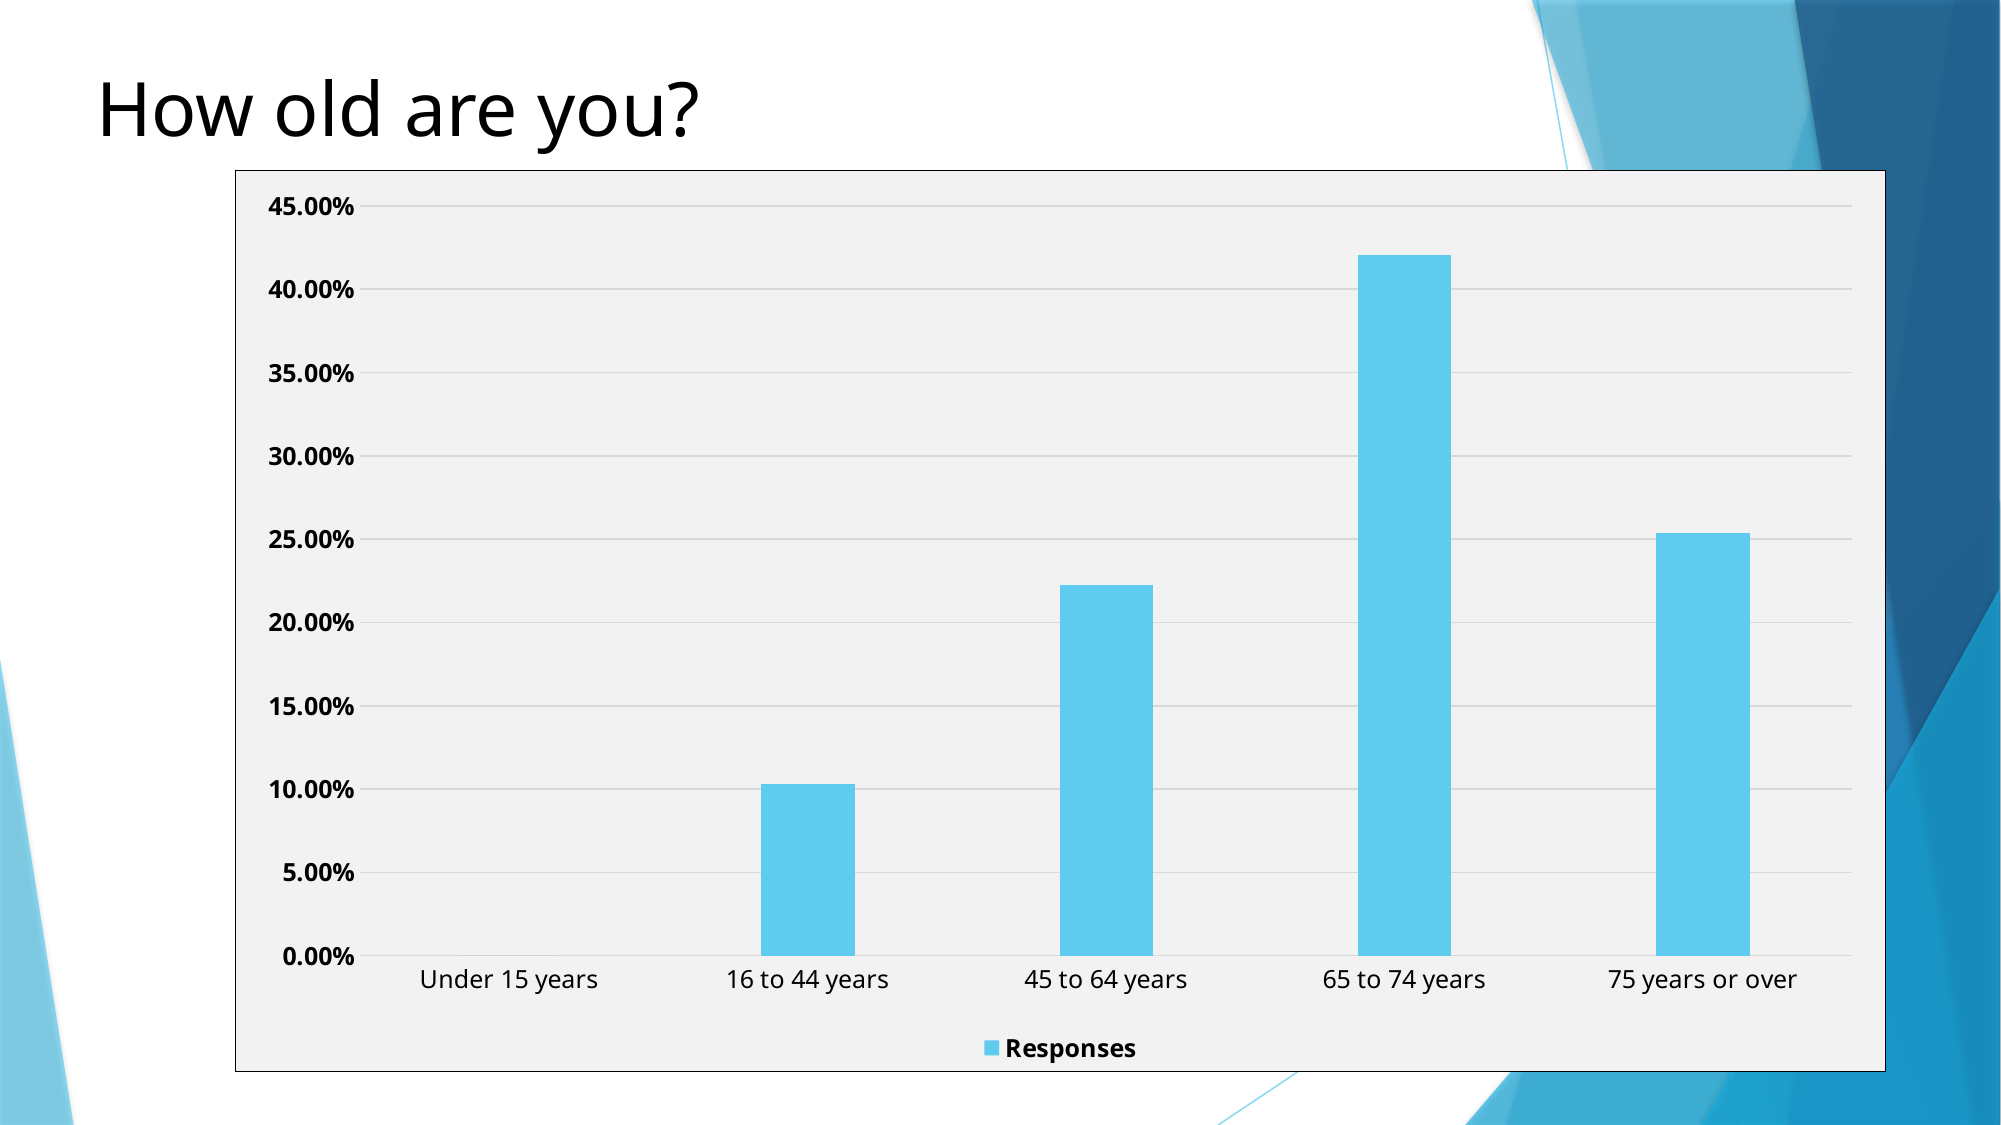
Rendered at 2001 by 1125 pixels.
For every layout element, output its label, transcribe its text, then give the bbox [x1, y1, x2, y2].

title How old are you? [81, 53, 1492, 171]
chart [234, 170, 1886, 1072]
